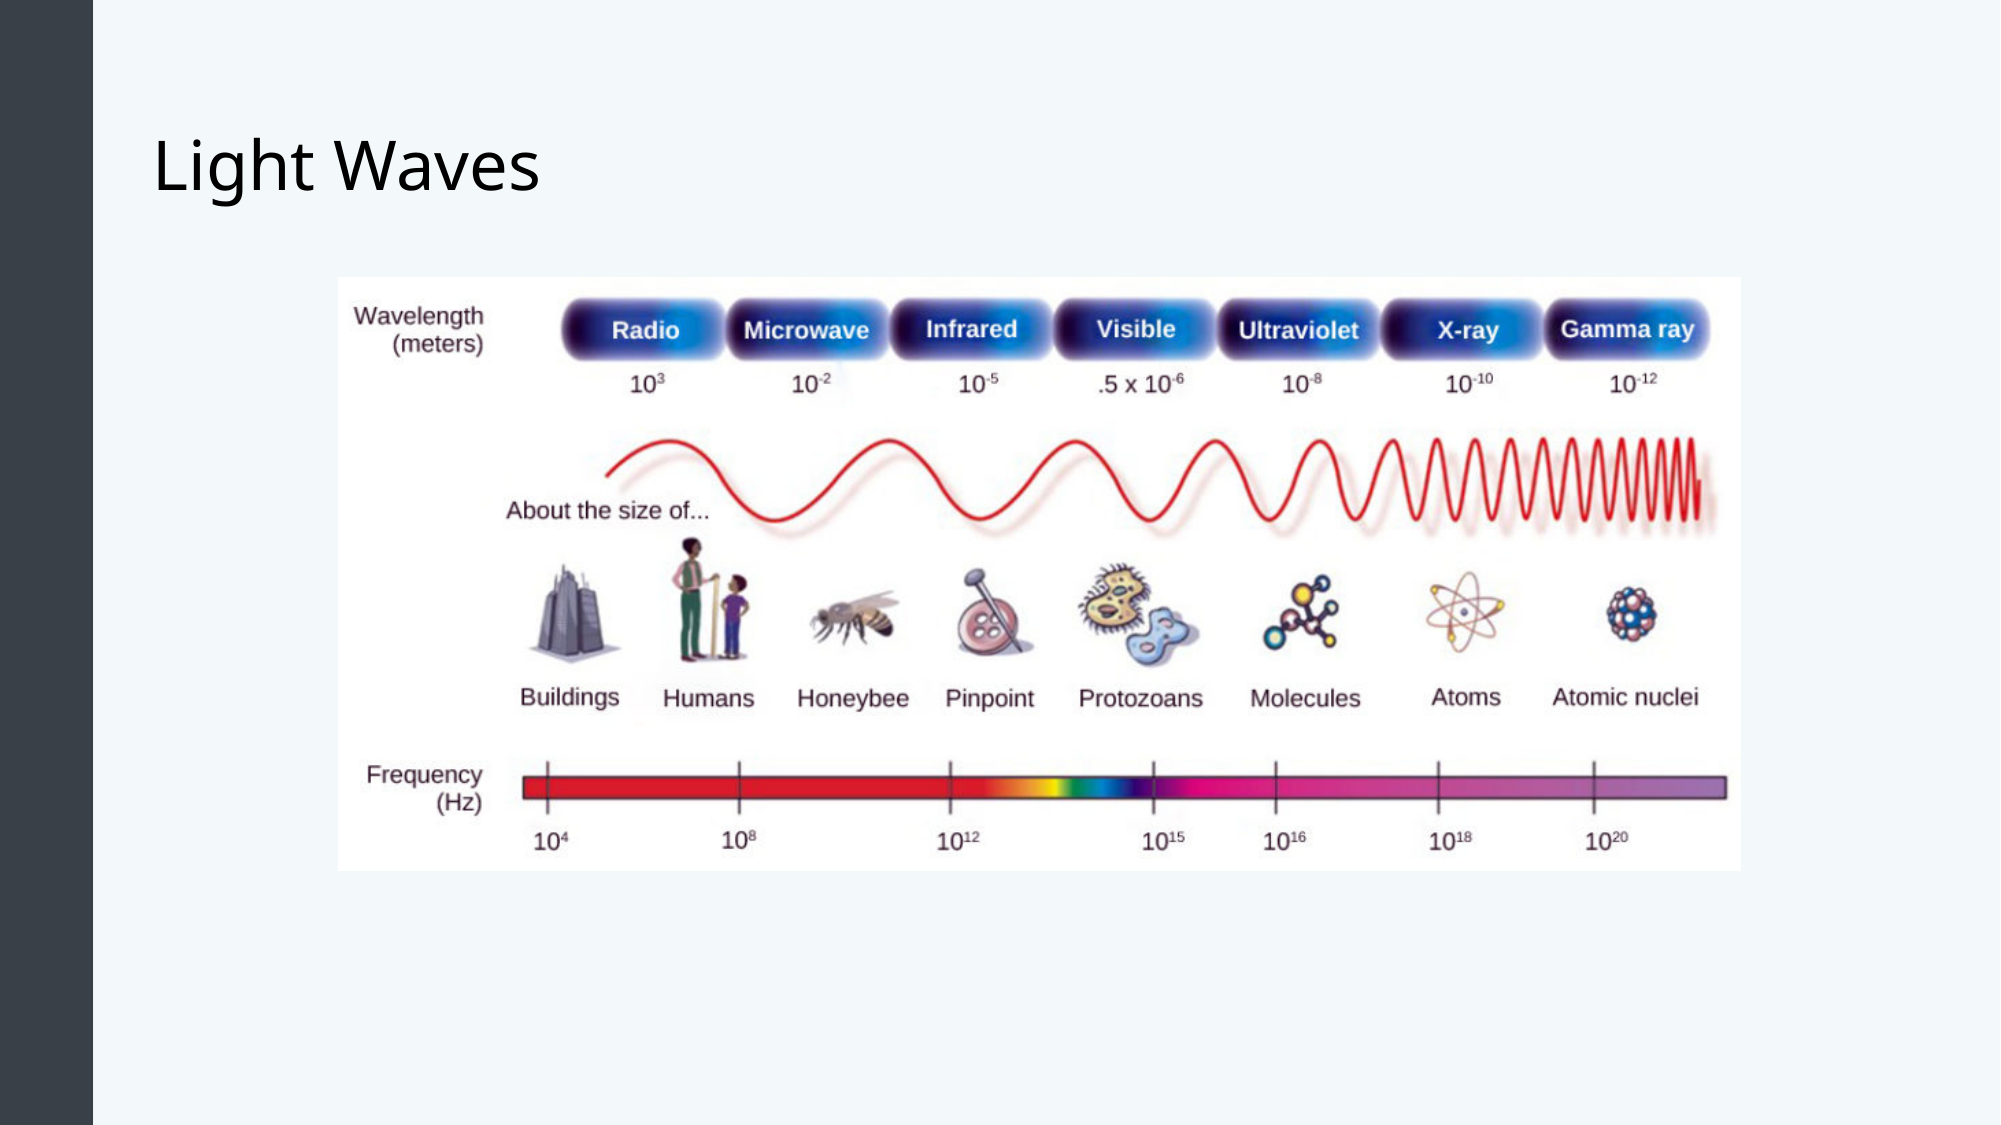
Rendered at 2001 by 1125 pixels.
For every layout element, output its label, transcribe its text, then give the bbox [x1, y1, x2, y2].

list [338, 277, 1742, 871]
title Light Waves [137, 59, 1863, 278]
